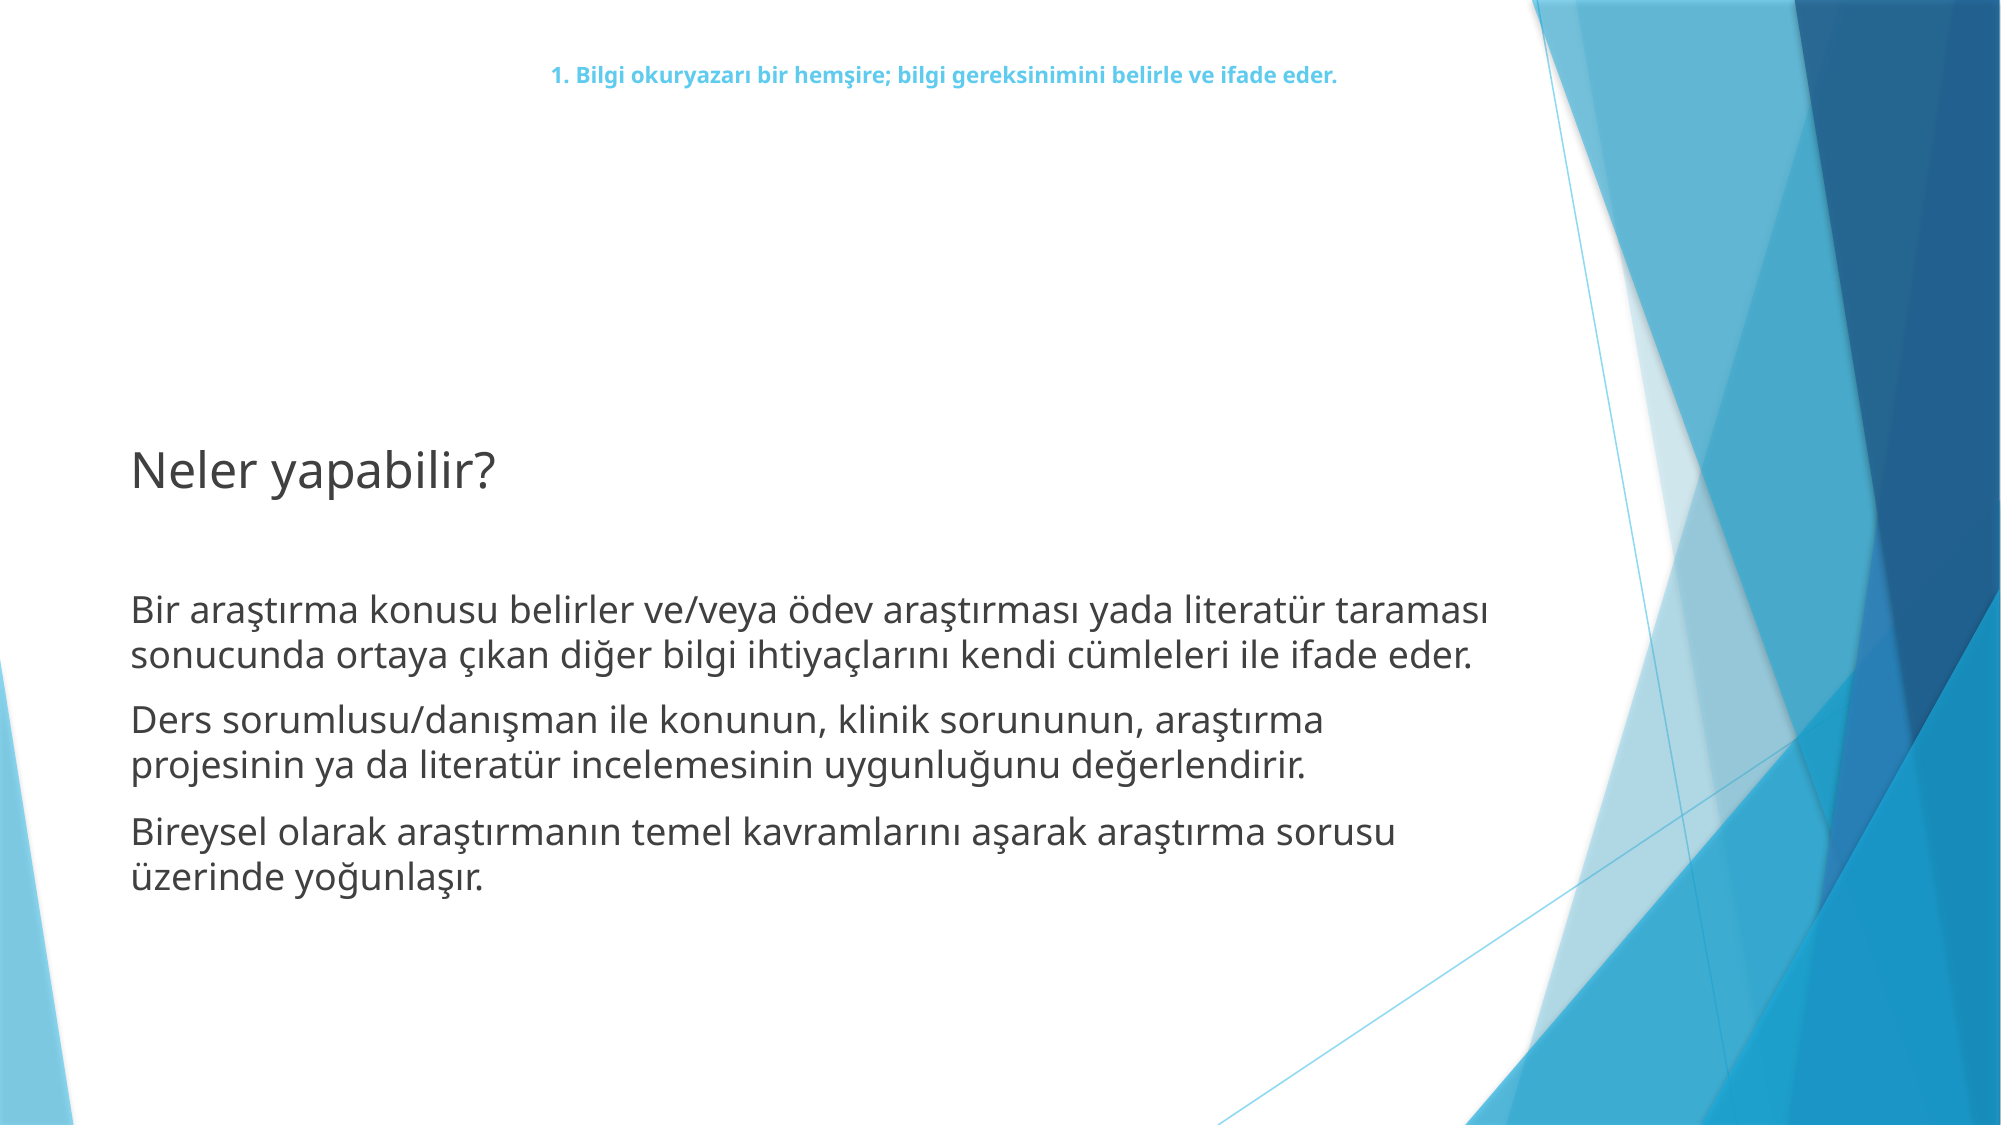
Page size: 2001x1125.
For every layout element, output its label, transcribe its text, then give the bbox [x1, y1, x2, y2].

title 1. Bilgi okuryazarı bir hemşire; bilgi gereksinimini belirle ve ifade eder. [82, 0, 1808, 205]
list Neler yapabilir? Bir araştırma konusu belirler ve/veya ödev araştırması yada literatür taraması sonucunda ortaya çıkan diğer bilgi ihtiyaçlarını kendi cümleleri ile ifade eder. Ders sorumlusu/danışman ile konunun, klinik sorununun, araştırma projesinin ya da literatür incelemesinin uygunluğunu değerlendirir. Bireysel olarak araştırmanın temel kavramlarını aşarak araştırma sorusu üzerinde yoğunlaşır. [115, 431, 1517, 963]
